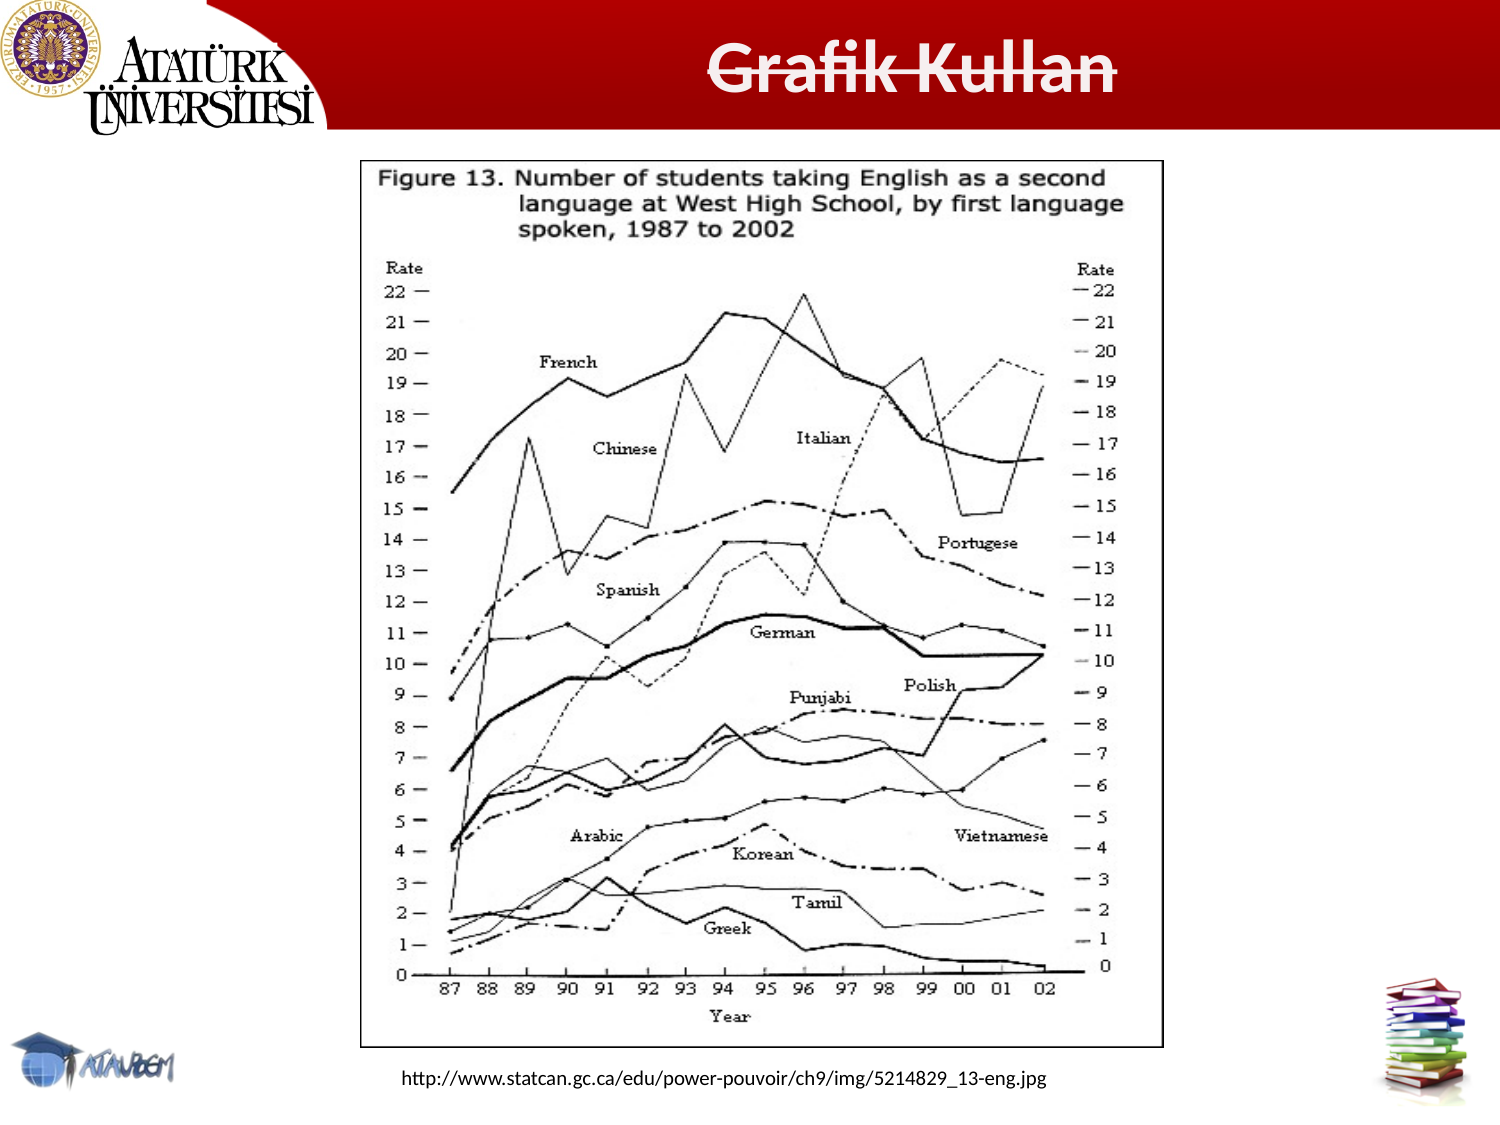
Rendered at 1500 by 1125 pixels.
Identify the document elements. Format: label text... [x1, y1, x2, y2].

picture [0, 0, 1500, 1125]
text_box http://www.statcan.gc.ca/edu/power-pouvoir/ch9/img/5214829_13-eng.jpg [386, 1058, 1137, 1097]
title Grafik Kullan [324, 0, 1500, 126]
